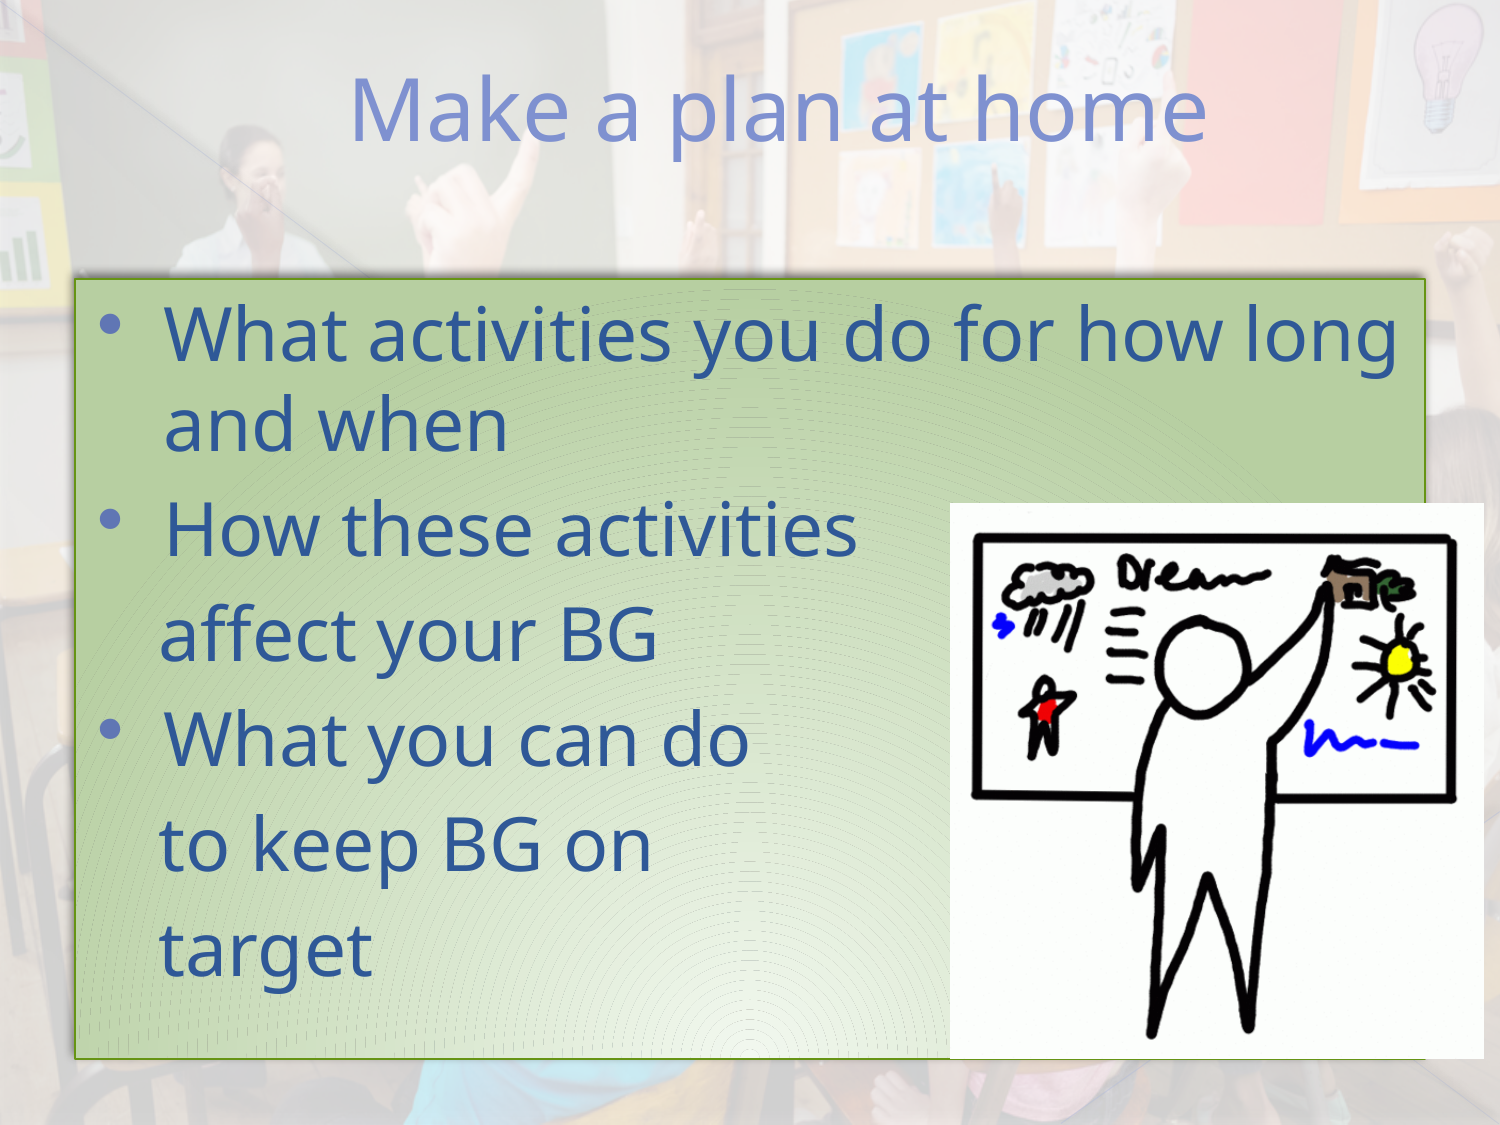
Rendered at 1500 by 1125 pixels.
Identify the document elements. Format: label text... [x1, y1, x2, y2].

title Make a plan at home [75, 43, 1425, 268]
picture [950, 503, 1484, 1059]
list What activities you do for how long and when How these activities affect your BG What you can do to keep BG on target [74, 278, 1426, 1060]
